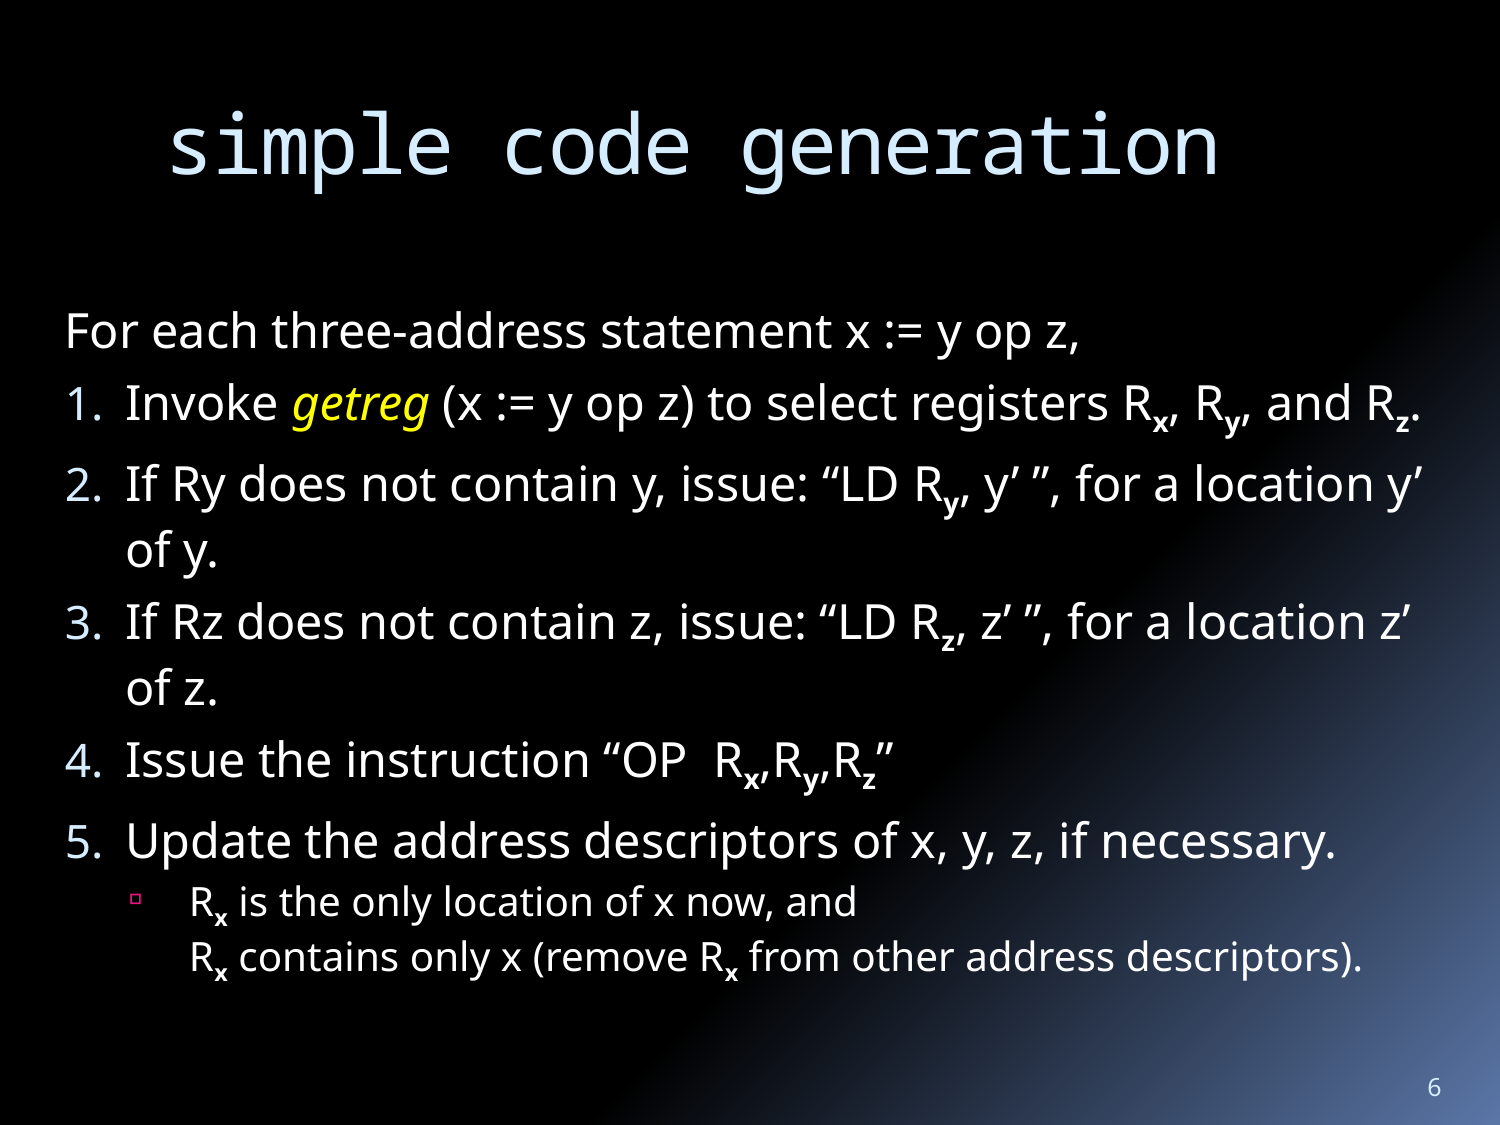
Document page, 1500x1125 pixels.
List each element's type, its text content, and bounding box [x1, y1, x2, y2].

list For each three-address statement x := y op z, Invoke getreg (x := y op z) to select registers Rx, Ry, and Rz. If Ry does not contain y, issue: “LD Ry, y’ ”, for a location y’ of y. If Rz does not contain z, issue: “LD Rz, z’ ”, for a location z’ of z. Issue the instruction “OP Rx,Ry,Rz” Update the address descriptors of x, y, z, if necessary. Rx is the only location of x now, and Rx contains only x (remove Rx from other address descriptors). [50, 292, 1450, 1043]
title simple code generation [150, 83, 1425, 234]
slide_number 6 [1412, 1052, 1488, 1113]
